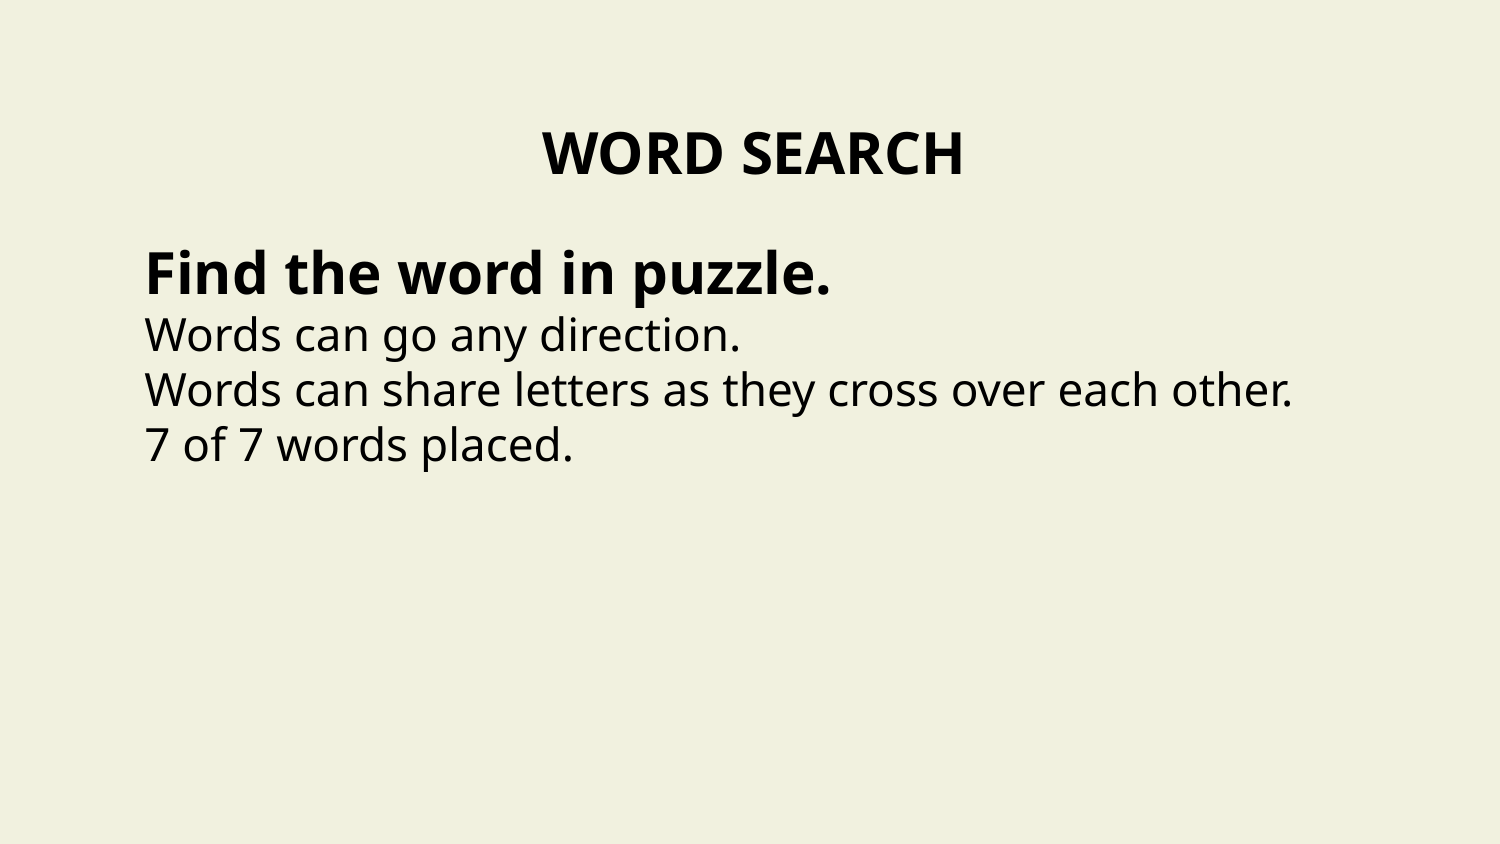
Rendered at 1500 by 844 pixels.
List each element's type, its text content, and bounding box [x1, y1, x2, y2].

text_box WORD SEARCH Find the word in puzzle. Words can go any direction. Words can share letters as they cross over each other. 7 of 7 words placed. [129, 100, 1379, 241]
